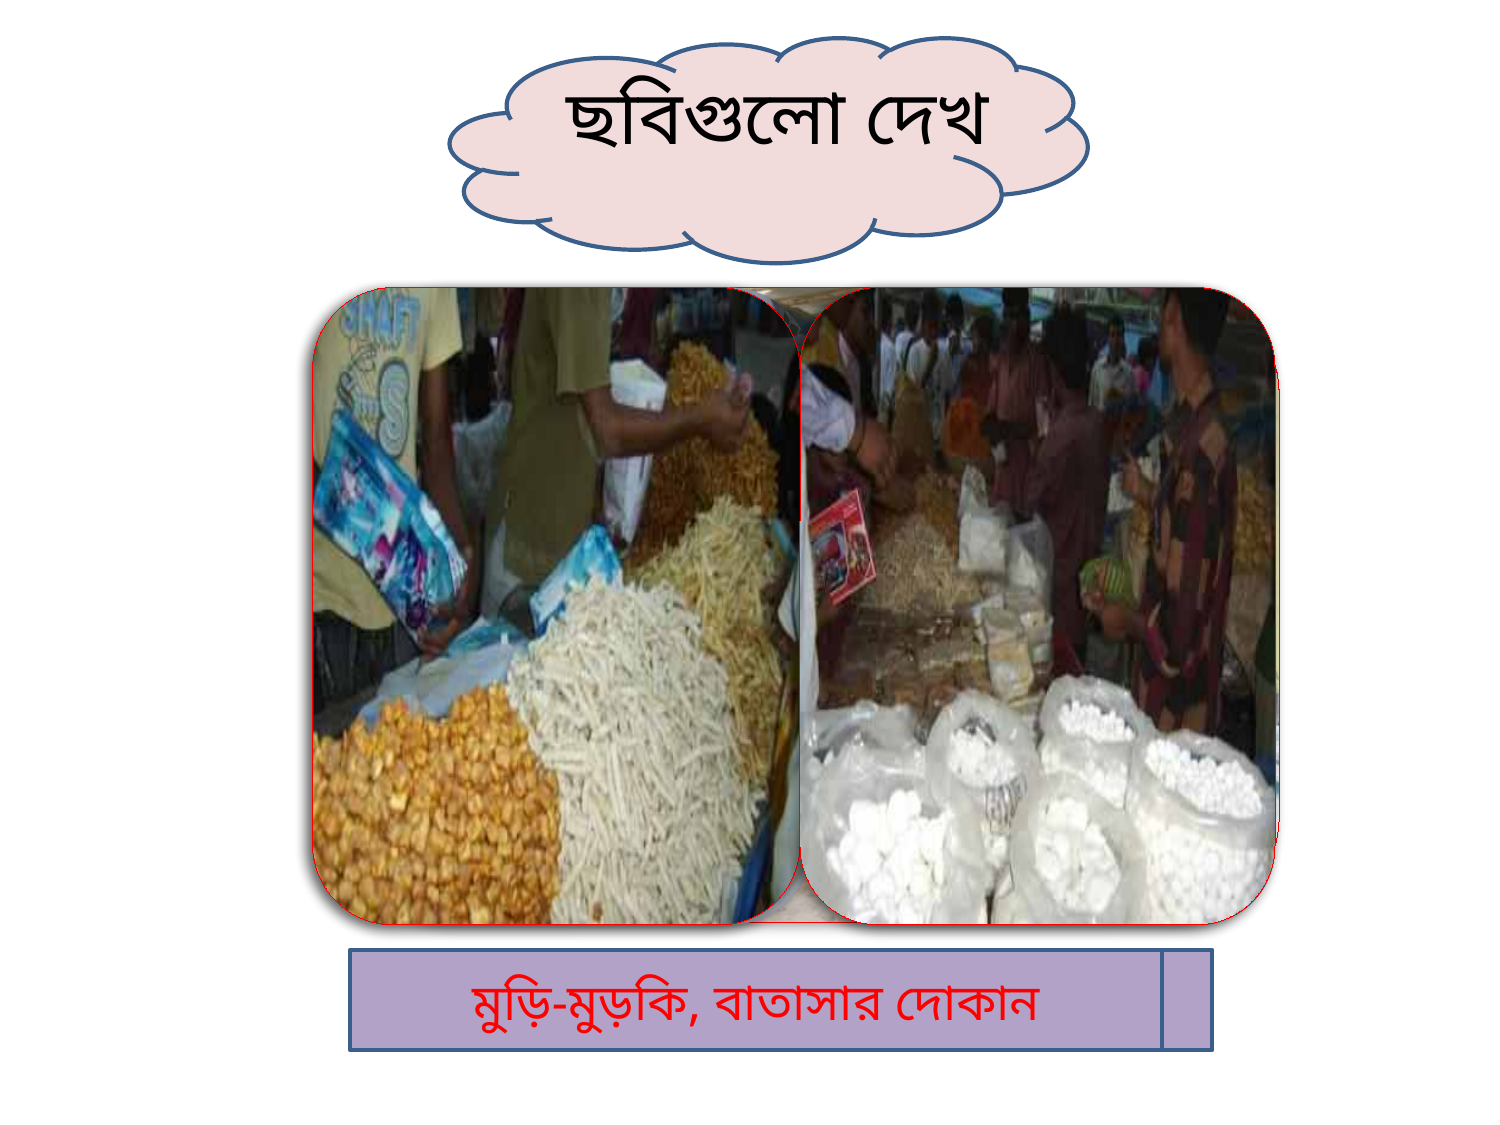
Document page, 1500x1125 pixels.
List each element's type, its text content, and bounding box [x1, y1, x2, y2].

text_box ছবিগুলো দেখ [537, 62, 1038, 168]
text_box [447, 69, 1090, 266]
text_box [557, 36, 1016, 62]
text_box মুড়ি-মুড়কি, বাতাসার দোকান [348, 948, 1164, 1052]
text_box মিষ্টি জিলাপির দোকান [1164, 948, 1214, 1052]
picture [312, 287, 1280, 926]
